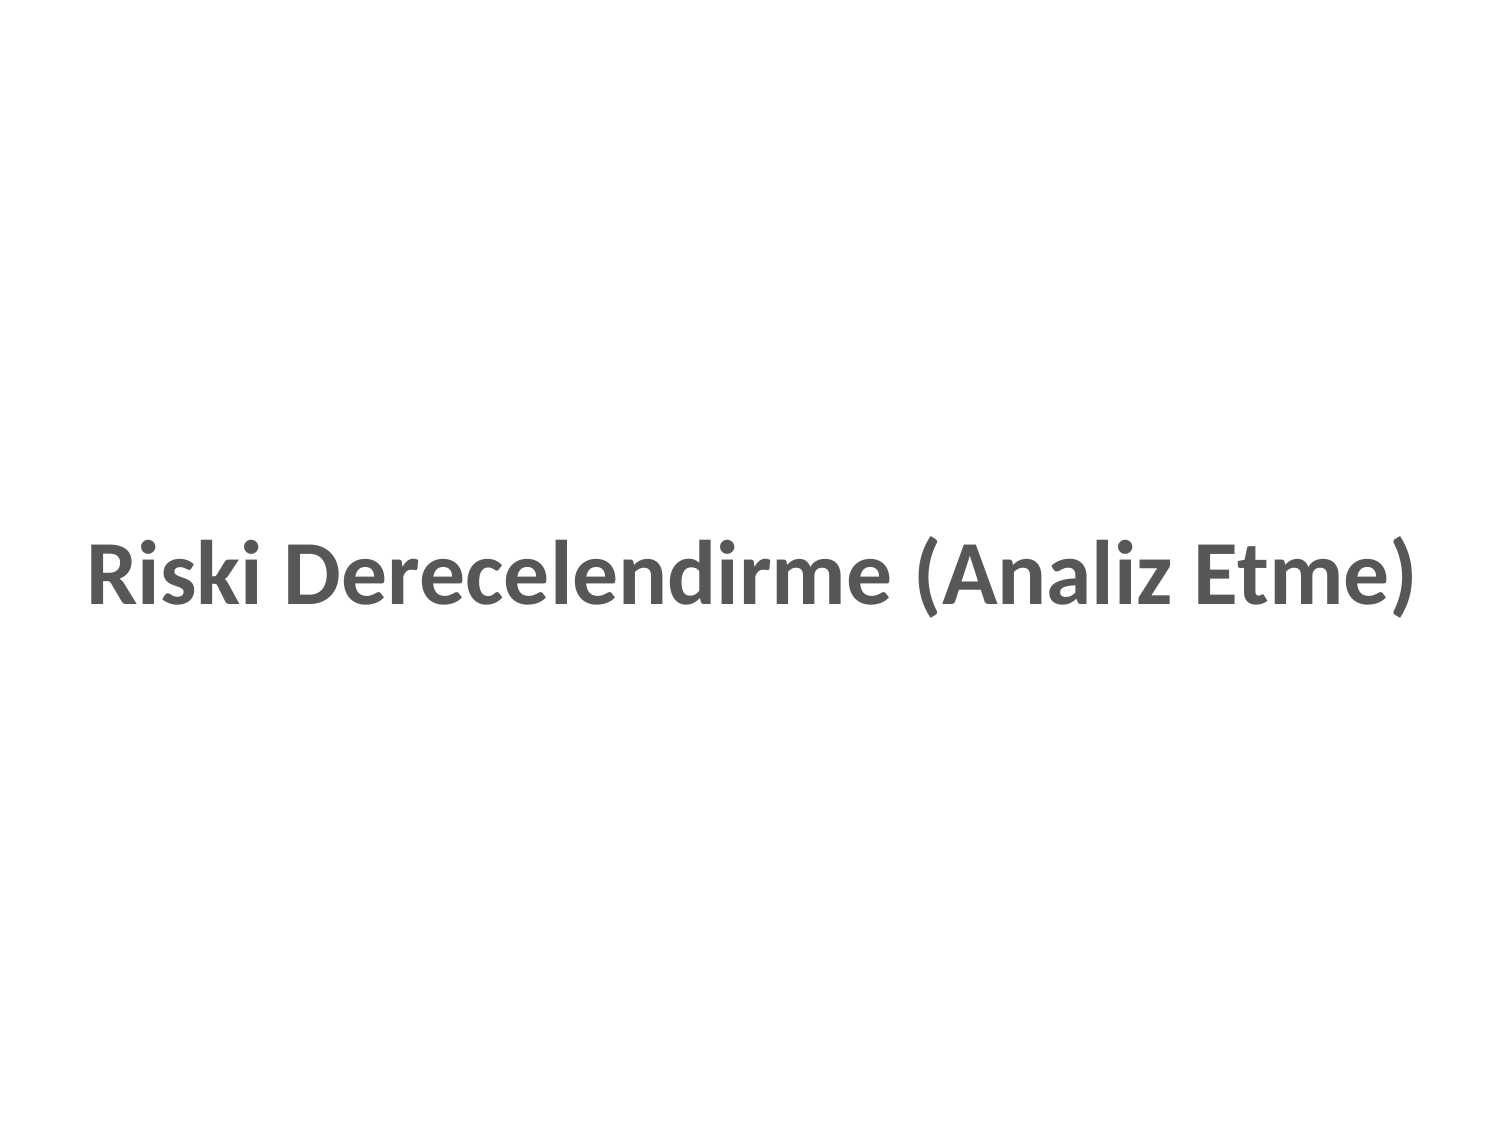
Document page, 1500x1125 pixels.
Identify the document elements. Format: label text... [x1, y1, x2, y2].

text_box Riski Derecelendirme (Analiz Etme) [17, 429, 1483, 706]
